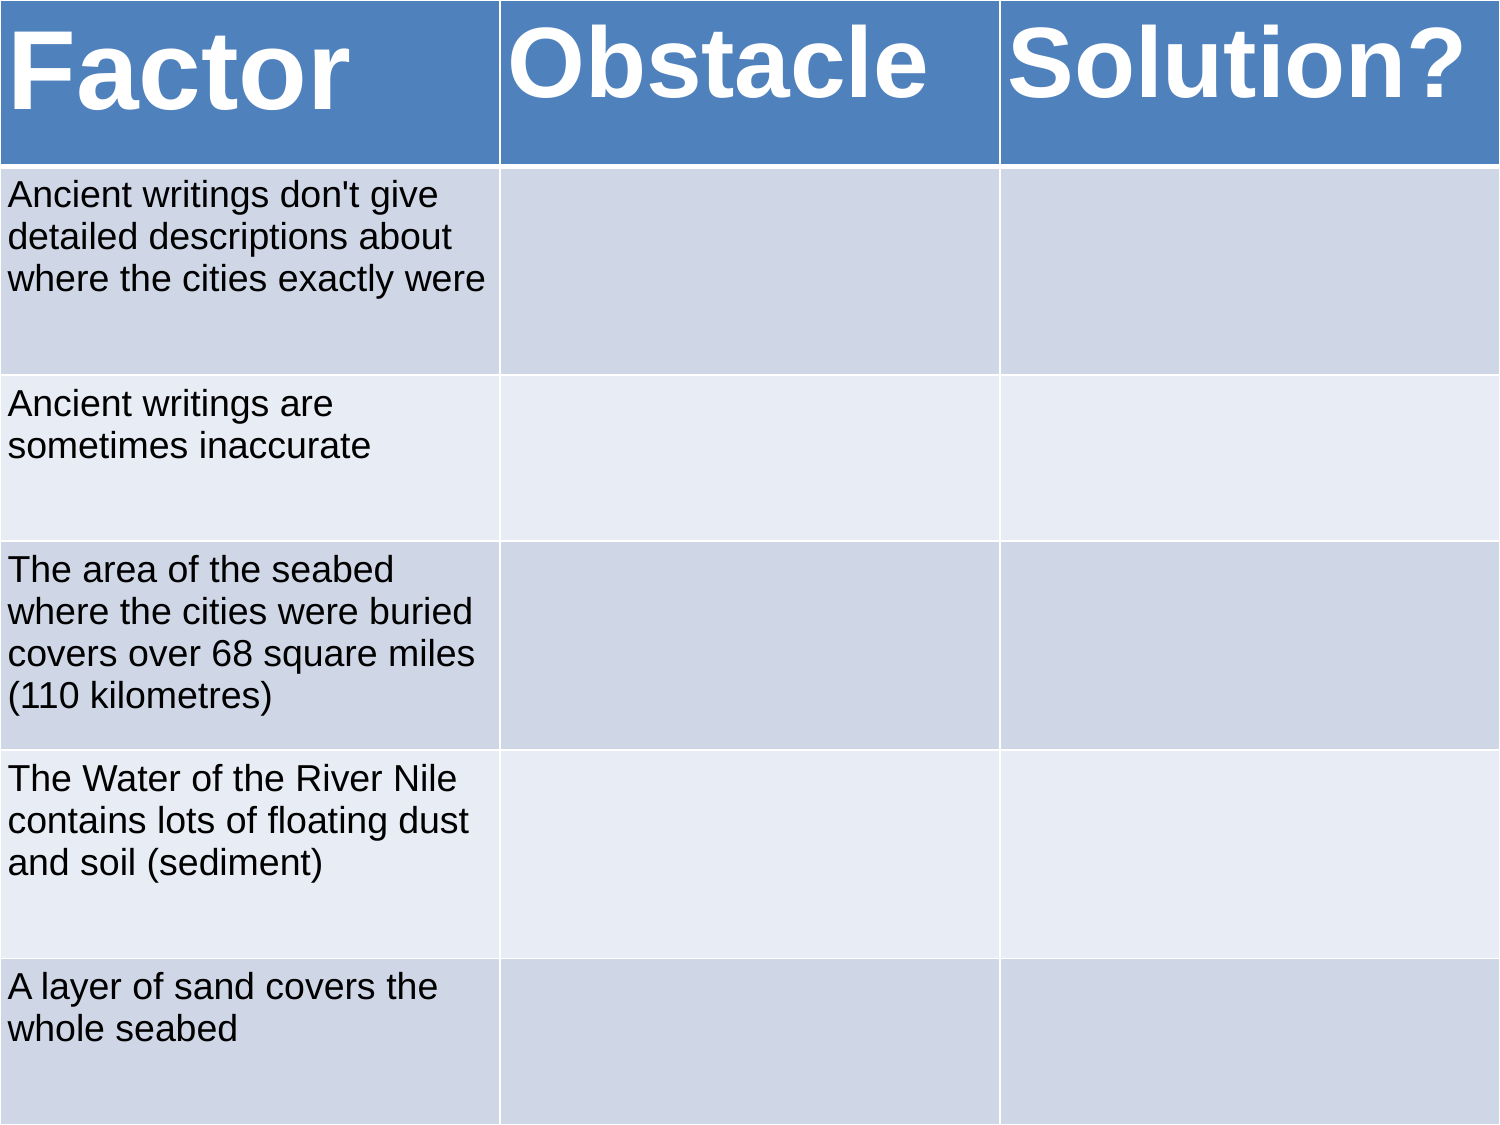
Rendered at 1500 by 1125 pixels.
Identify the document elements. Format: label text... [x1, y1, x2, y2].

table_cell [1001, 169, 1499, 374]
table_cell [501, 751, 999, 958]
table_cell The Water of the River Nile contains lots of floating dust and soil (sediment) [1, 751, 499, 958]
table_cell [1001, 376, 1499, 540]
table_cell The area of the seabed where the cities were buried covers over 68 square miles (110 kilometres) [1, 542, 499, 749]
table_cell Ancient writings don't give detailed descriptions about where the cities exactly were [1, 169, 499, 374]
table_header Factor [1, 1, 499, 164]
table_header Obstacle [501, 1, 999, 164]
table_cell A layer of sand covers the whole seabed [1, 959, 499, 1124]
table_cell Ancient writings are sometimes inaccurate [1, 376, 499, 540]
table_cell [501, 542, 999, 749]
table_header Solution? [1001, 1, 1499, 164]
table_cell [501, 376, 999, 540]
table_cell [1001, 542, 1499, 749]
table_cell [501, 169, 999, 374]
table_cell [501, 959, 999, 1124]
table_cell [1001, 751, 1499, 958]
table_cell [1001, 959, 1499, 1124]
